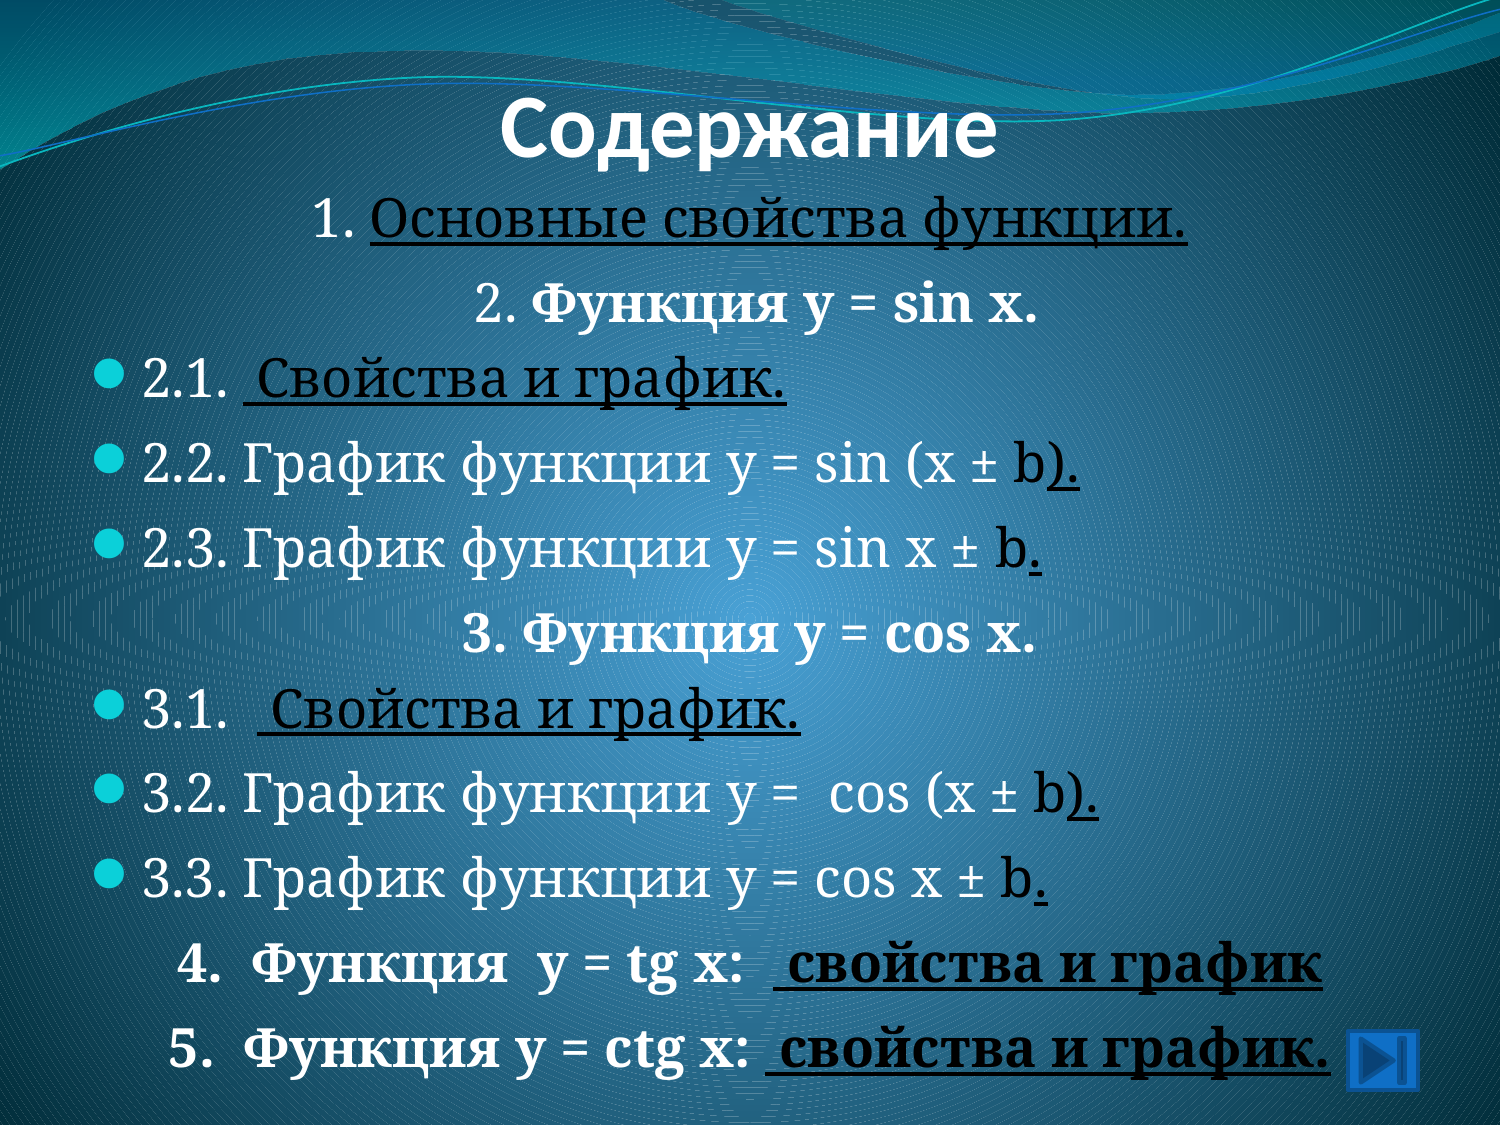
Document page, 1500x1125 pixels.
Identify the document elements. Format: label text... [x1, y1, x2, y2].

list 1. Основные свойства функции. 2. Функция y = sin x. 2.1. Свойства и график. 2.2. График функции y = sin (x ± b). 2.3. График функции y = sin x ± b. 3. Функция y = cos x. 3.1. Свойства и график. 3.2. График функции y = cos (x ± b). 3.3. График функции y = cos x ± b. 4. Функция y = tg x: свойства и график 5. Функция y = ctg x: свойства и график. [75, 175, 1425, 1038]
text_box [1346, 1029, 1420, 1092]
title Содержание [75, 58, 1425, 175]
